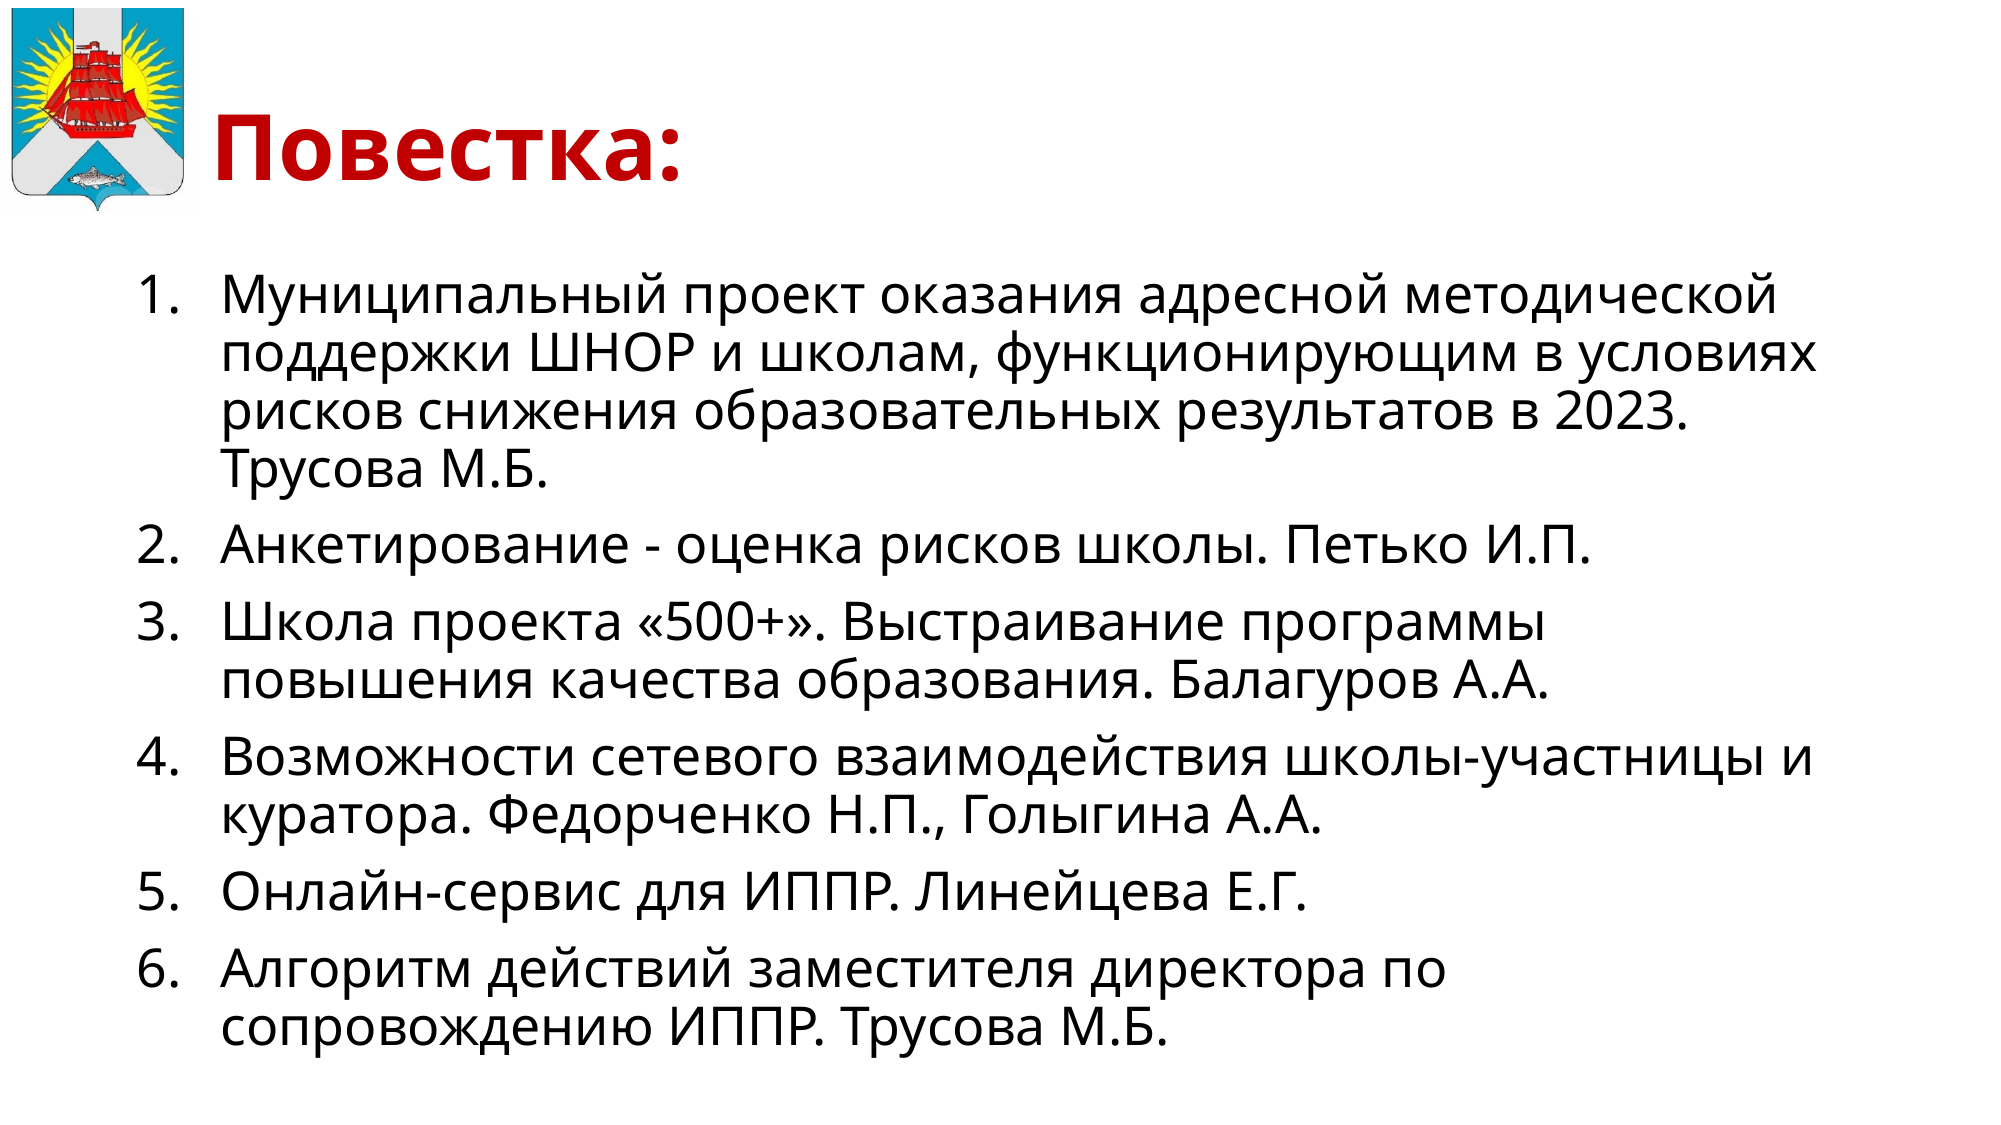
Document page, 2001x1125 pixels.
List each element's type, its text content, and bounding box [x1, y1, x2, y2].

picture [0, 8, 196, 211]
list Муниципальный проект оказания адресной методической поддержки ШНОР и школам, функционирующим в условиях рисков снижения образовательных результатов в 2023. Трусова М.Б. Анкетирование - оценка рисков школы. Петько И.П. Школа проекта «500+». Выстраивание программы повышения качества образования. Балагуров А.А. Возможности сетевого взаимодействия школы-участницы и куратора. Федорченко Н.П., Голыгина А.А. Онлайн-сервис для ИППР. Линейцева Е.Г. Алгоритм действий заместителя директора по сопровождению ИППР. Трусова М.Б. [121, 259, 1863, 1065]
title Повестка: [195, 42, 1921, 260]
